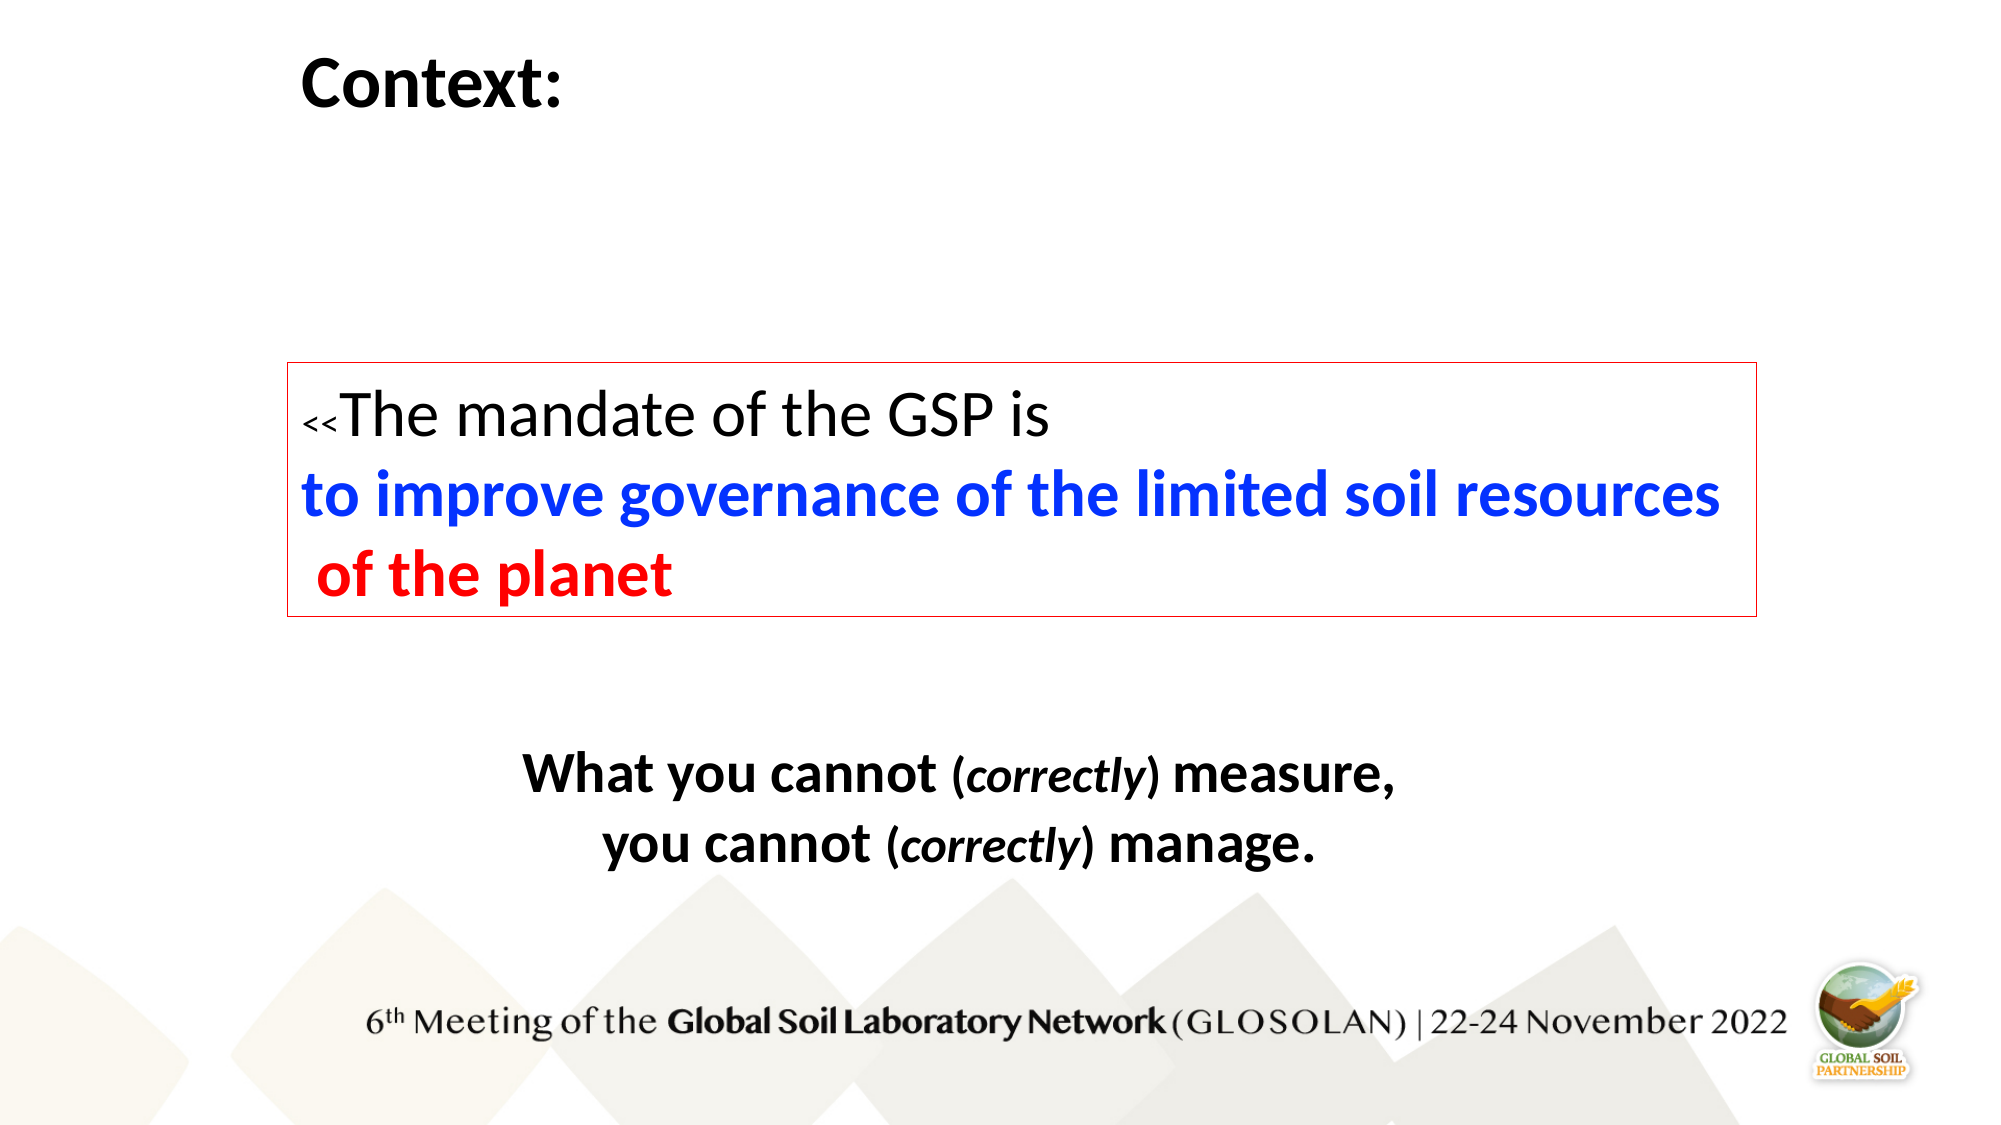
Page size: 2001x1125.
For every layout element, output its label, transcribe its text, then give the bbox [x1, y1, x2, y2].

text_box Context: [287, 24, 588, 130]
text_box <<The mandate of the GSP is to improve governance of the limited soil resources of the planet [287, 362, 1757, 617]
picture [0, 0, 2001, 1125]
text_box What you cannot (correctly) measure, you cannot (correctly) manage. [403, 726, 1515, 882]
